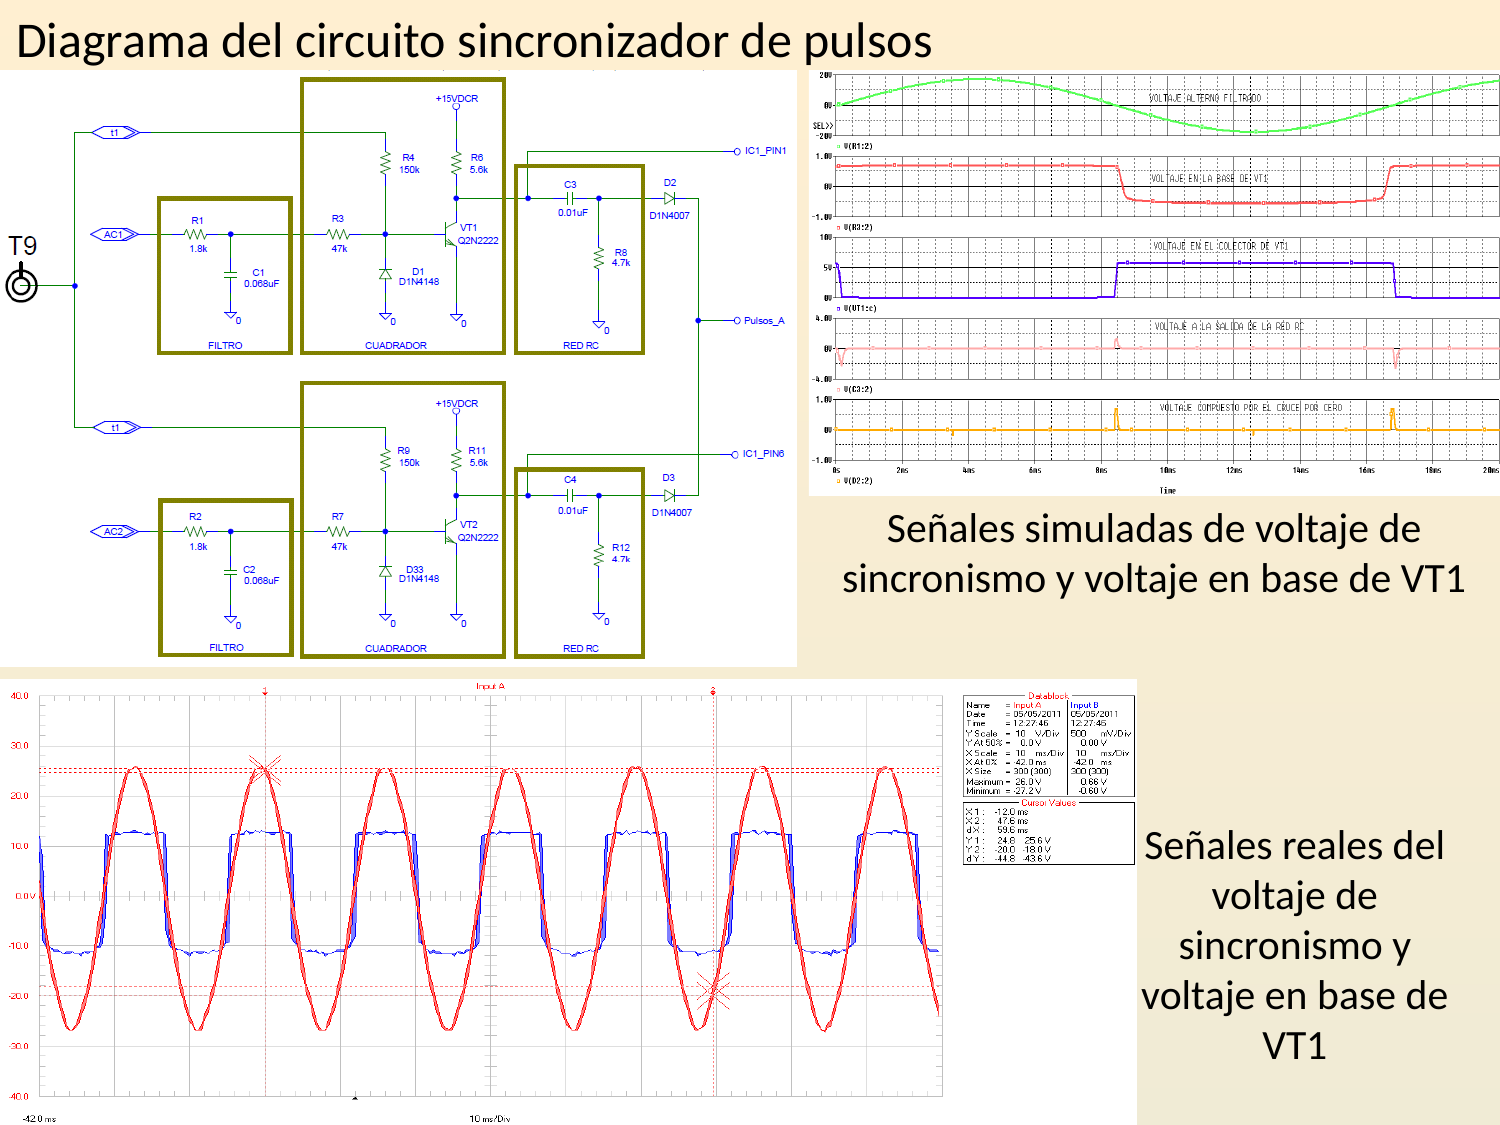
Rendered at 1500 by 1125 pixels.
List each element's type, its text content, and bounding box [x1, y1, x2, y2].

picture [0, 679, 1137, 1125]
picture [0, 70, 798, 667]
text_box Señales simuladas de voltaje de sincronismo y voltaje en base de VT1 [801, 496, 1500, 608]
text_box Diagrama del circuito sincronizador de pulsos [0, 0, 950, 75]
picture [808, 70, 1500, 496]
text_box Señales reales del voltaje de sincronismo y voltaje en base de VT1 [1141, 810, 1465, 1076]
